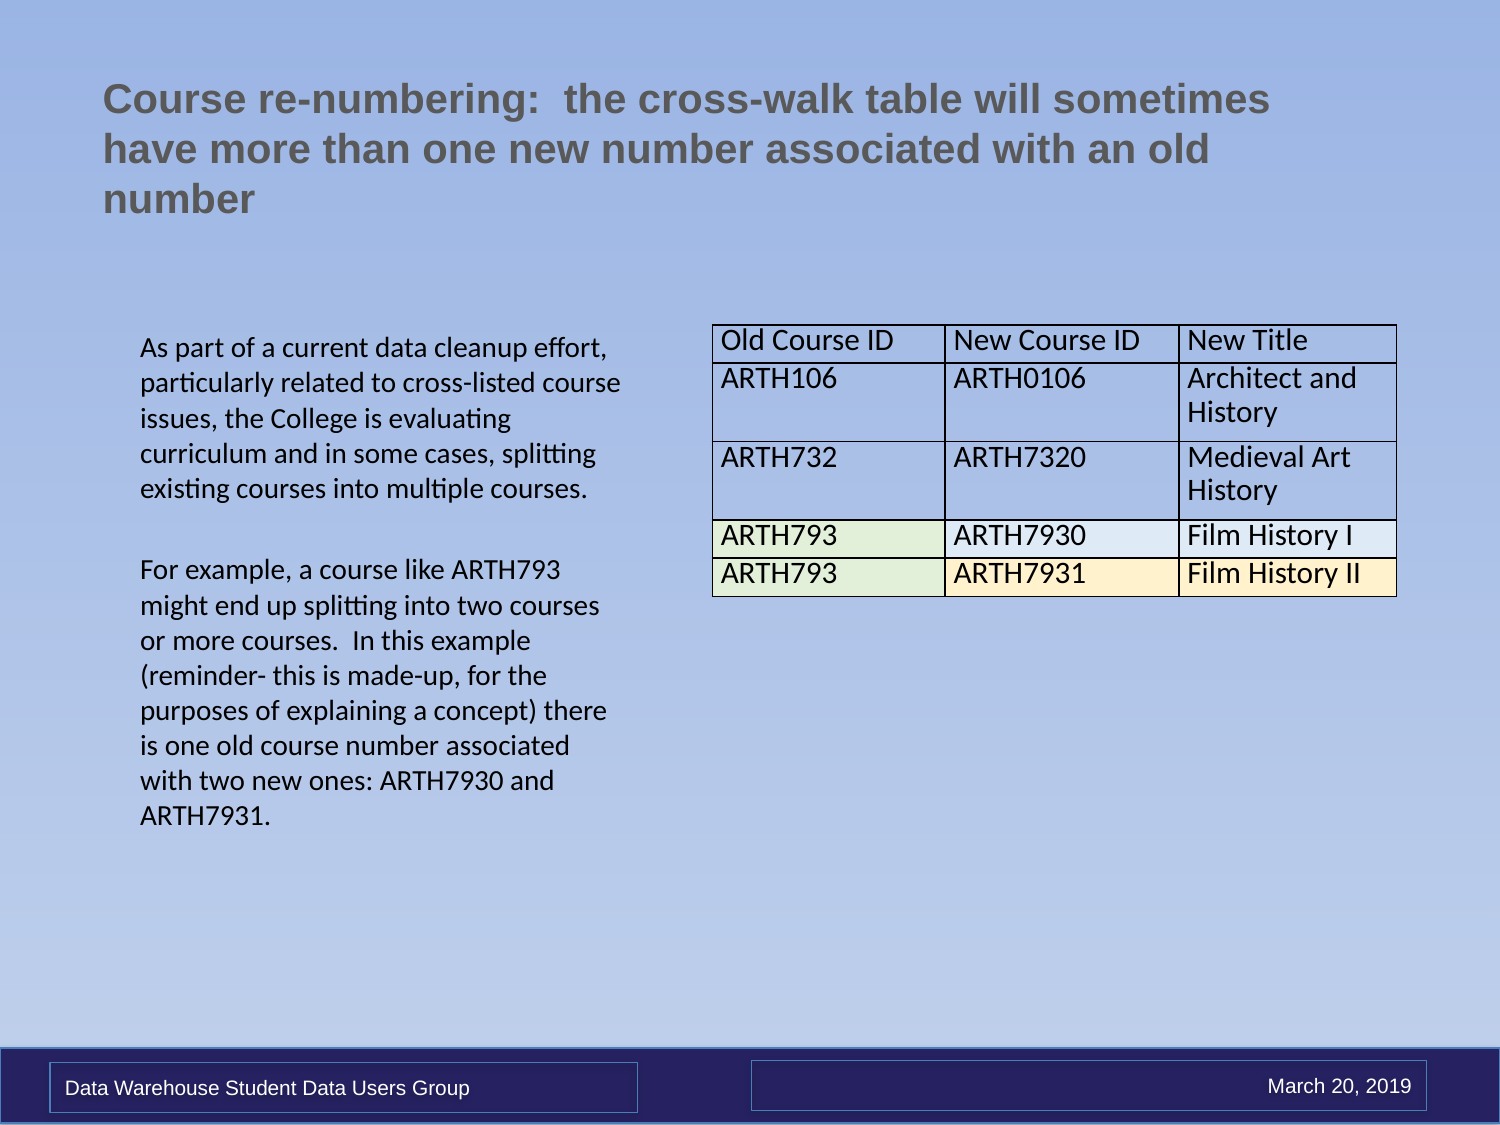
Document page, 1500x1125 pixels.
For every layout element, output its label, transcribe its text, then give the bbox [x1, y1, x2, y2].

table_header Old Course ID [713, 326, 944, 362]
table_cell ARTH793 [713, 521, 944, 557]
list As part of a current data cleanup effort, particularly related to cross-listed course issues, the College is evaluating curriculum and in some cases, splitting existing courses into multiple courses. For example, a course like ARTH793 might end up splitting into two courses or more courses. In this example (reminder- this is made-up, for the purposes of explaining a concept) there is one old course number associated with two new ones: ARTH7930 and ARTH7931. [125, 321, 644, 965]
title Course re-numbering: the cross-walk table will sometimes have more than one new number associated with an old number [87, 136, 1300, 230]
table_cell ARTH7930 [946, 521, 1178, 557]
table_cell ARTH7320 [946, 442, 1178, 519]
table_cell ARTH732 [713, 442, 944, 519]
table_header New Title [1180, 326, 1396, 362]
table_header New Course ID [946, 326, 1178, 362]
text_box March 20, 2019 [751, 1060, 1427, 1111]
text_box [0, 1047, 1500, 1124]
table_cell Film History I [1180, 521, 1396, 557]
table_cell Architect and History [1180, 364, 1396, 441]
table_cell ARTH106 [713, 364, 944, 441]
table_cell ARTH793 [713, 559, 944, 596]
table_cell Medieval Art History [1180, 442, 1396, 519]
text_box Data Warehouse Student Data Users Group [49, 1062, 638, 1113]
table_cell ARTH0106 [946, 364, 1178, 441]
table_cell ARTH7931 [946, 559, 1178, 596]
table_cell Film History II [1180, 559, 1396, 596]
